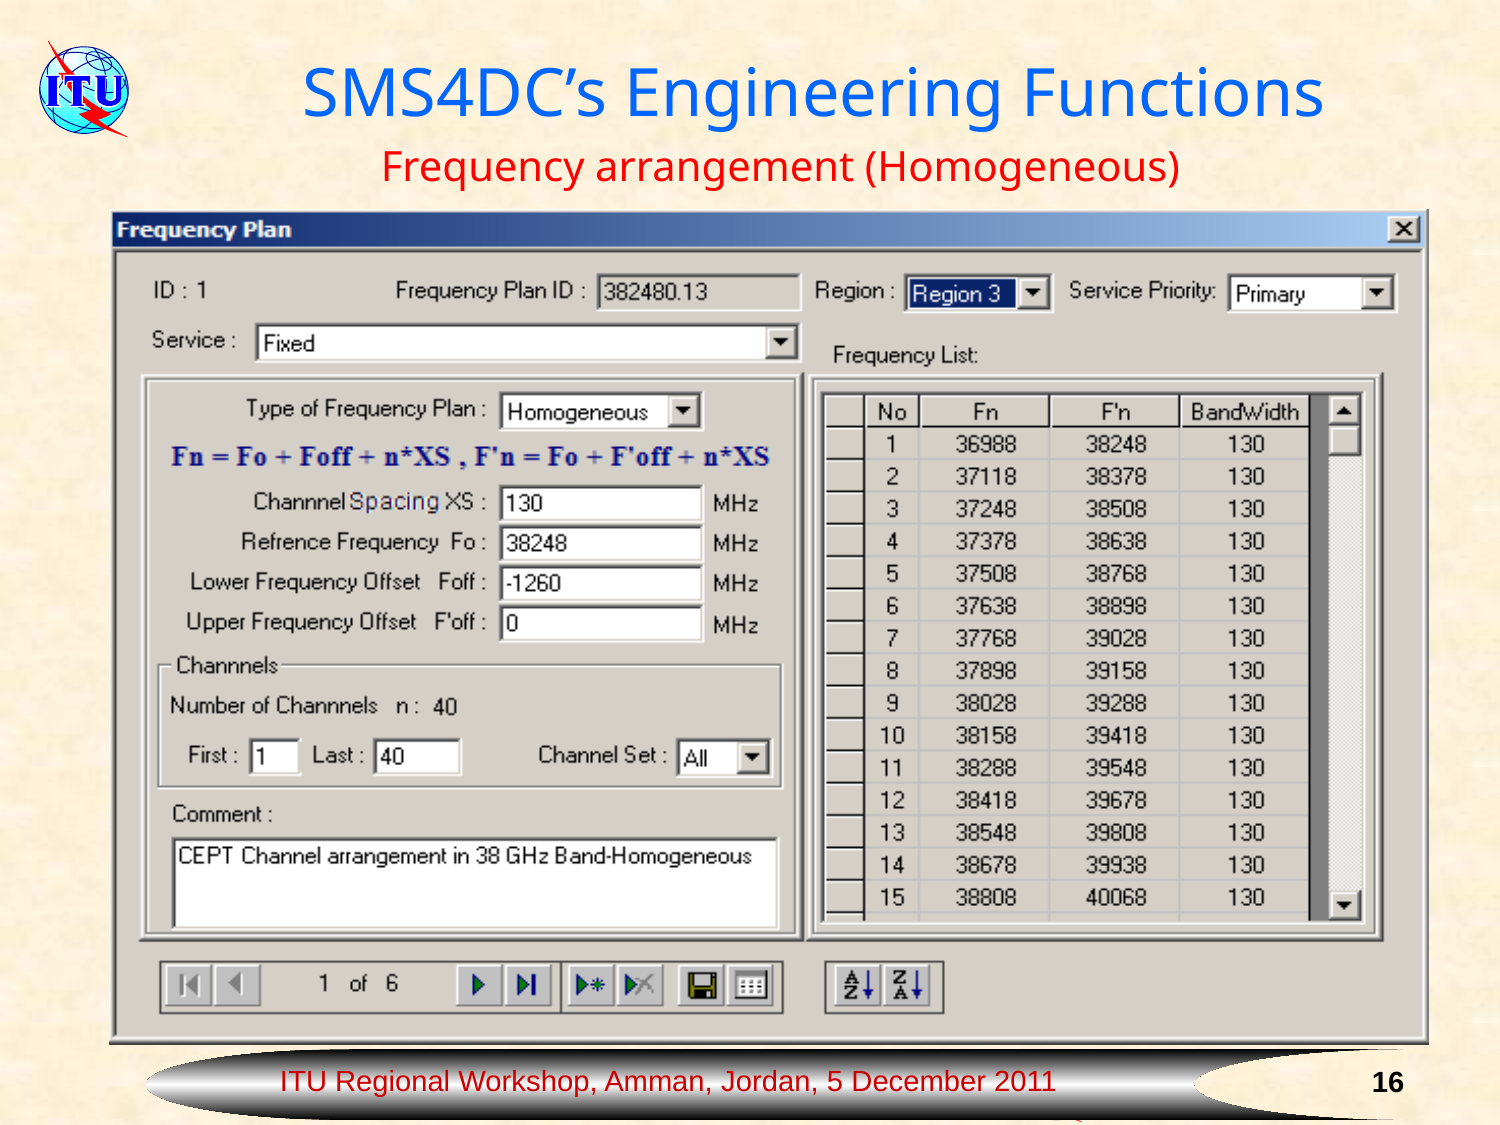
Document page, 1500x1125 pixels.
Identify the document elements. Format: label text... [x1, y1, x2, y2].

picture [0, 0, 1500, 1125]
text_box Frequency arrangement (Homogeneous) [366, 132, 1248, 198]
title SMS4DC’s Engineering Functions [155, 42, 1474, 138]
